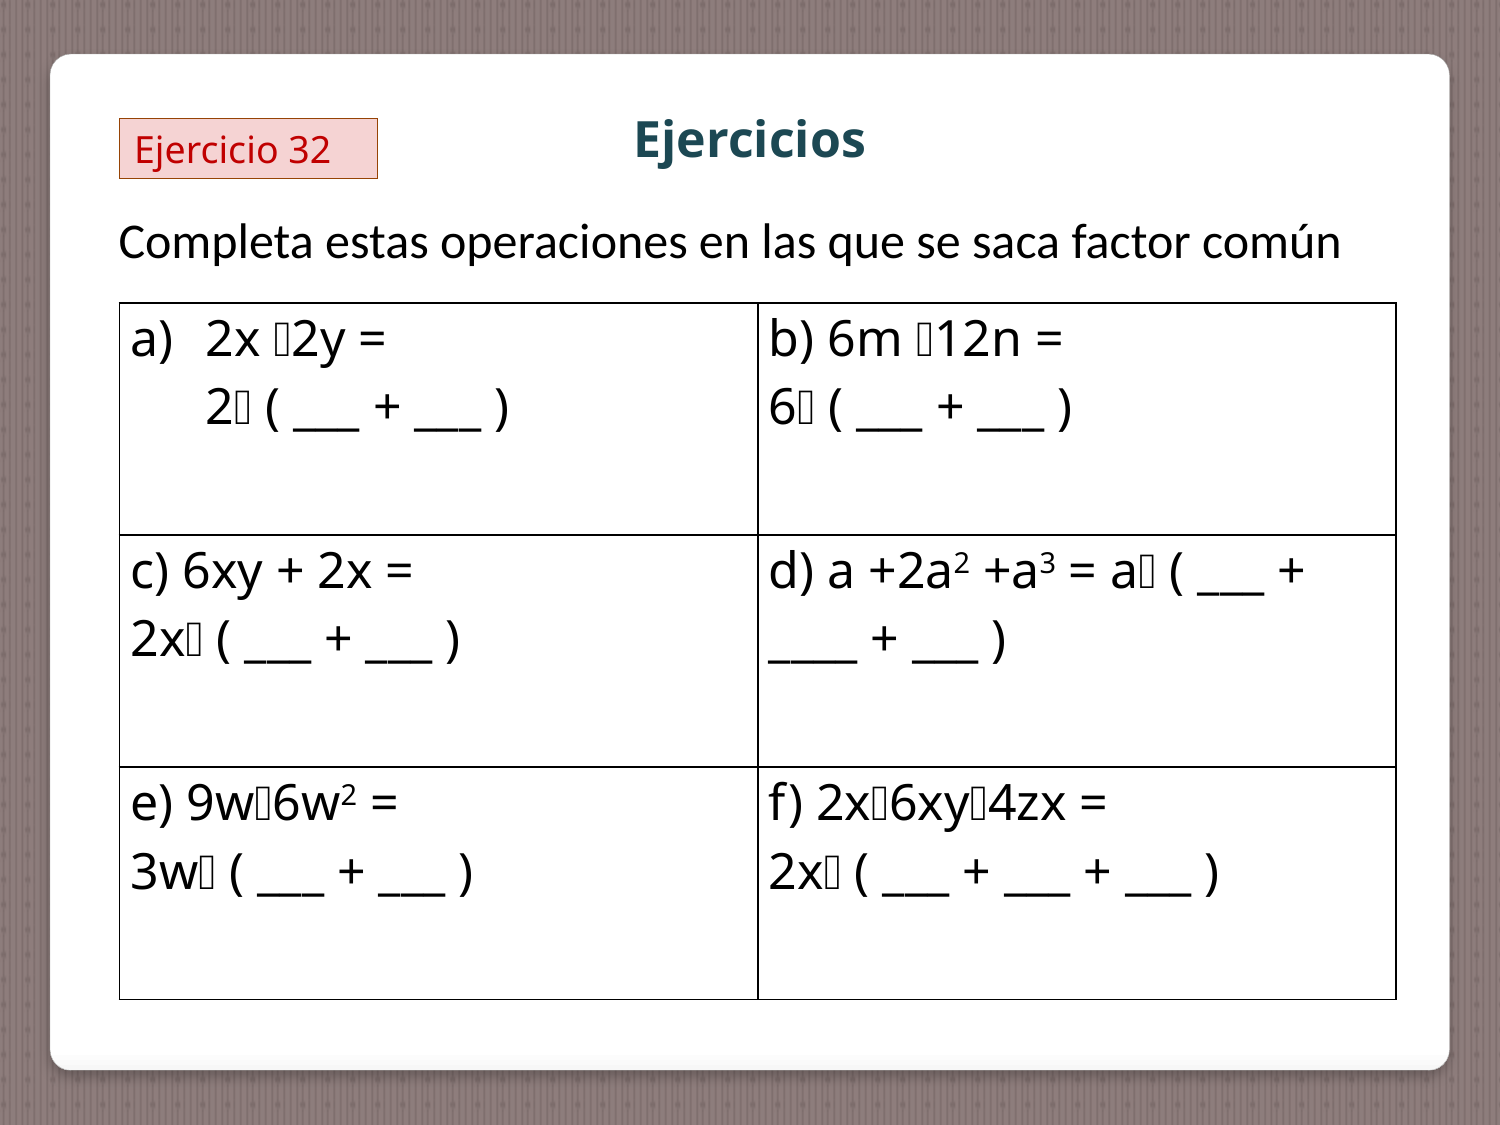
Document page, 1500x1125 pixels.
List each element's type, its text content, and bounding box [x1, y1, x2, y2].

text_box Completa estas operaciones en las que se saca factor común [103, 201, 1396, 277]
text_box Ejercicios [378, 99, 1442, 175]
table_cell e) 9w6w2 = 3w ( ___ + ___ ) [120, 768, 757, 999]
text_box Ejercicio 32 [119, 118, 378, 179]
table_header b) 6m 12n = 6 ( ___ + ___ ) [759, 304, 1395, 534]
text_box [25, 0, 378, 183]
table_cell c) 6xy + 2x = 2x ( ___ + ___ ) [120, 536, 757, 766]
table_header 2x 2y = 2 ( ___ + ___ ) [120, 304, 757, 534]
table_cell f) 2x6xy4zx = 2x ( ___ + ___ + ___ ) [759, 768, 1395, 999]
table_cell d) a +2a2 +a3 = a ( ___ + ____ + ___ ) [759, 536, 1395, 766]
